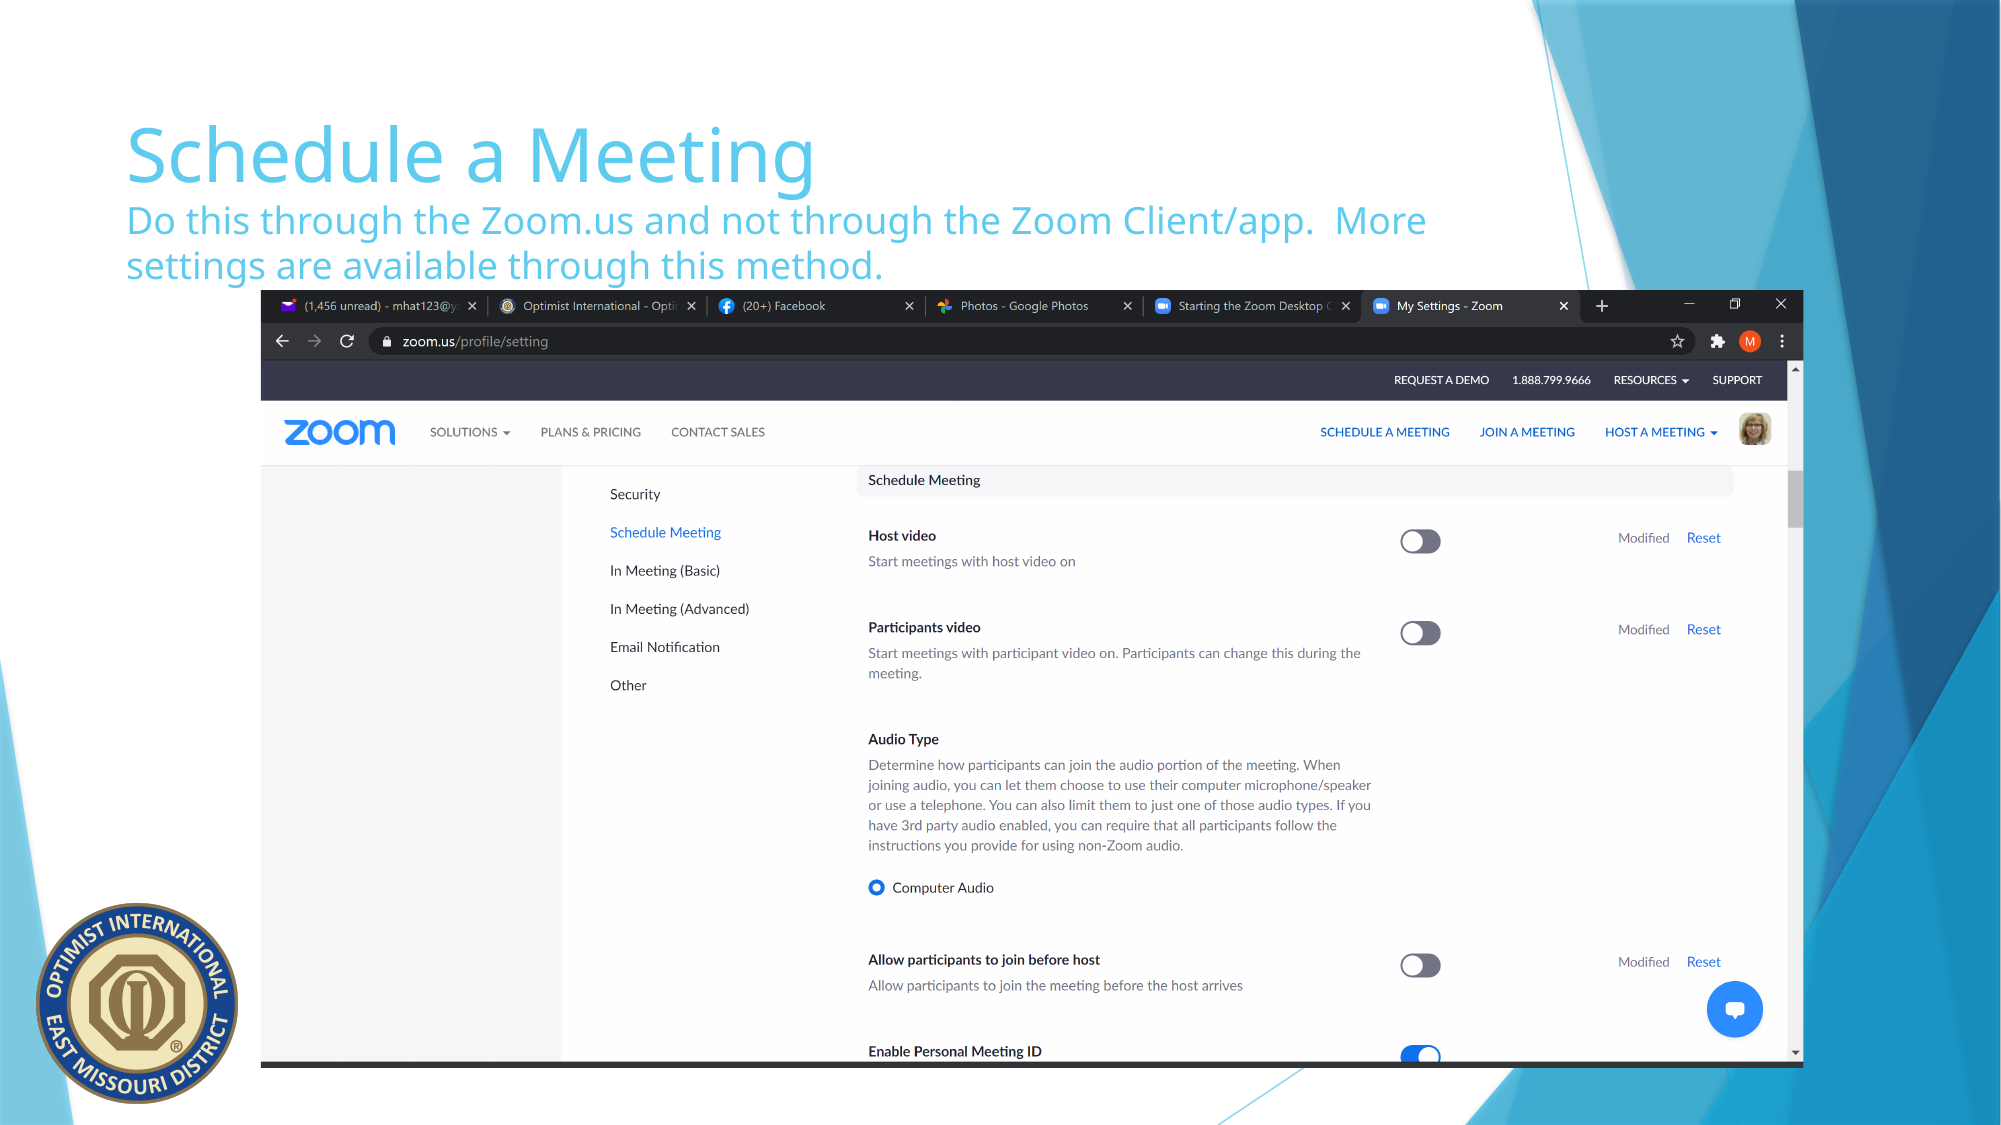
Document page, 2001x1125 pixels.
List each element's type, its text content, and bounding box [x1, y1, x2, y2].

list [260, 289, 1805, 1069]
title Schedule a Meeting Do this through the Zoom.us and not through the Zoom Client/app. More settings are available through this method. [111, 99, 1522, 317]
picture [36, 903, 238, 1105]
